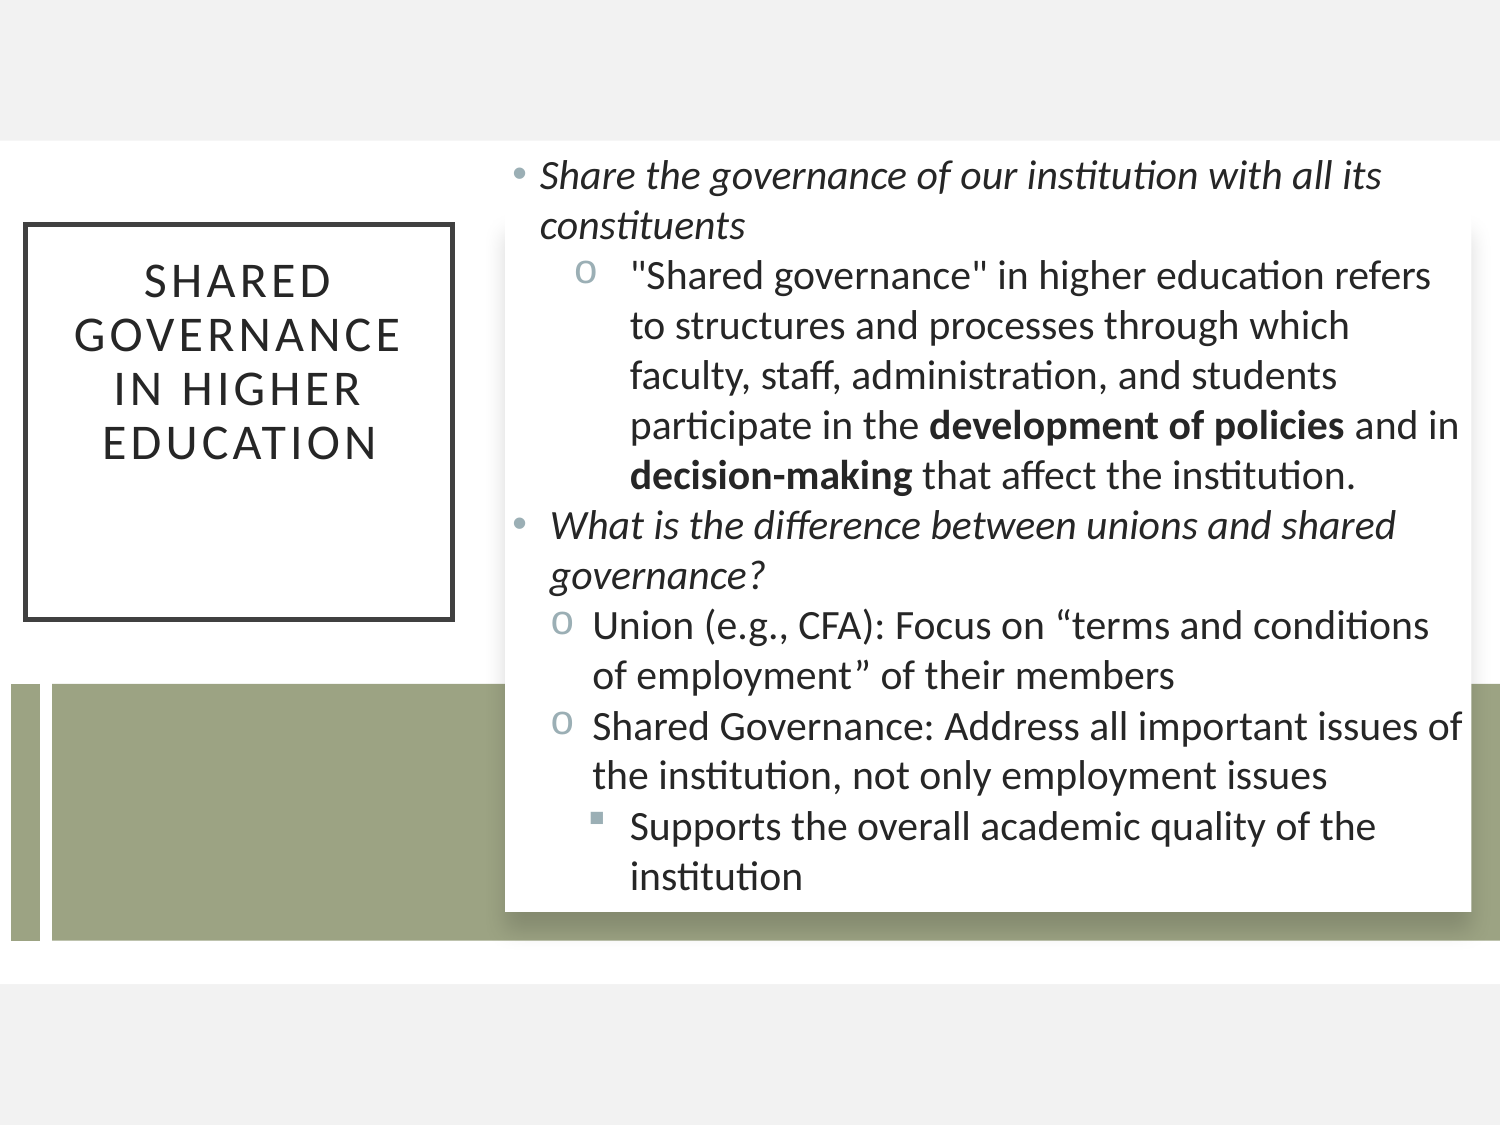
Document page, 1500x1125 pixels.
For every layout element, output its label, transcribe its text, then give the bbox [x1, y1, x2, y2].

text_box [25, 683, 1500, 941]
list Share the governance of our institution with all its constituents "Shared governance" in higher education refers to structures and processes through which faculty, staff, administration, and students participate in the development of policies and in decision-making that affect the institution. What is the difference between unions and shared governance? Union (e.g., CFA): Focus on “terms and conditions of employment” of their members Shared Governance: Address all important issues of the institution, not only employment issues Supports the overall academic quality of the institution [504, 140, 1475, 683]
text_box [0, 140, 1500, 985]
title Shared Governance in Higher Education [23, 222, 455, 622]
